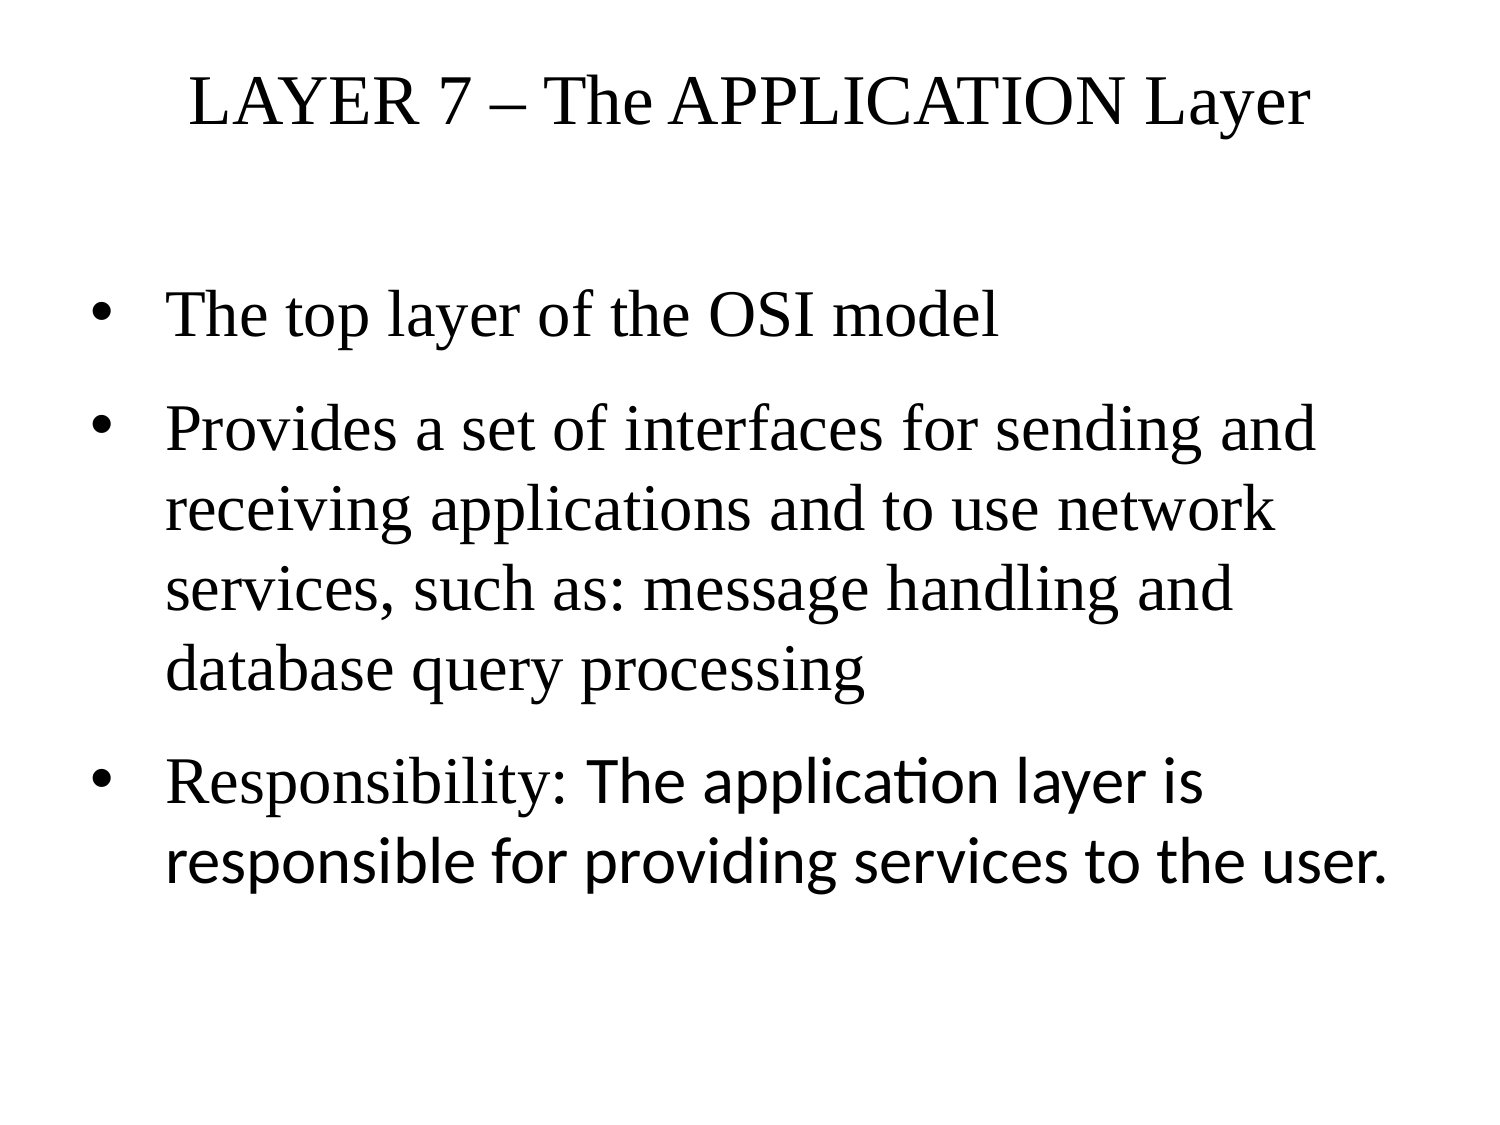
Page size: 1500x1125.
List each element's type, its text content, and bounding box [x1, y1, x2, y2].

list The top layer of the OSI model Provides a set of interfaces for sending and receiving applications and to use network services, such as: message handling and database query processing Responsibility: The application layer is responsible for providing services to the user. [74, 262, 1426, 1006]
title LAYER 7 – The APPLICATION Layer [74, 44, 1426, 233]
